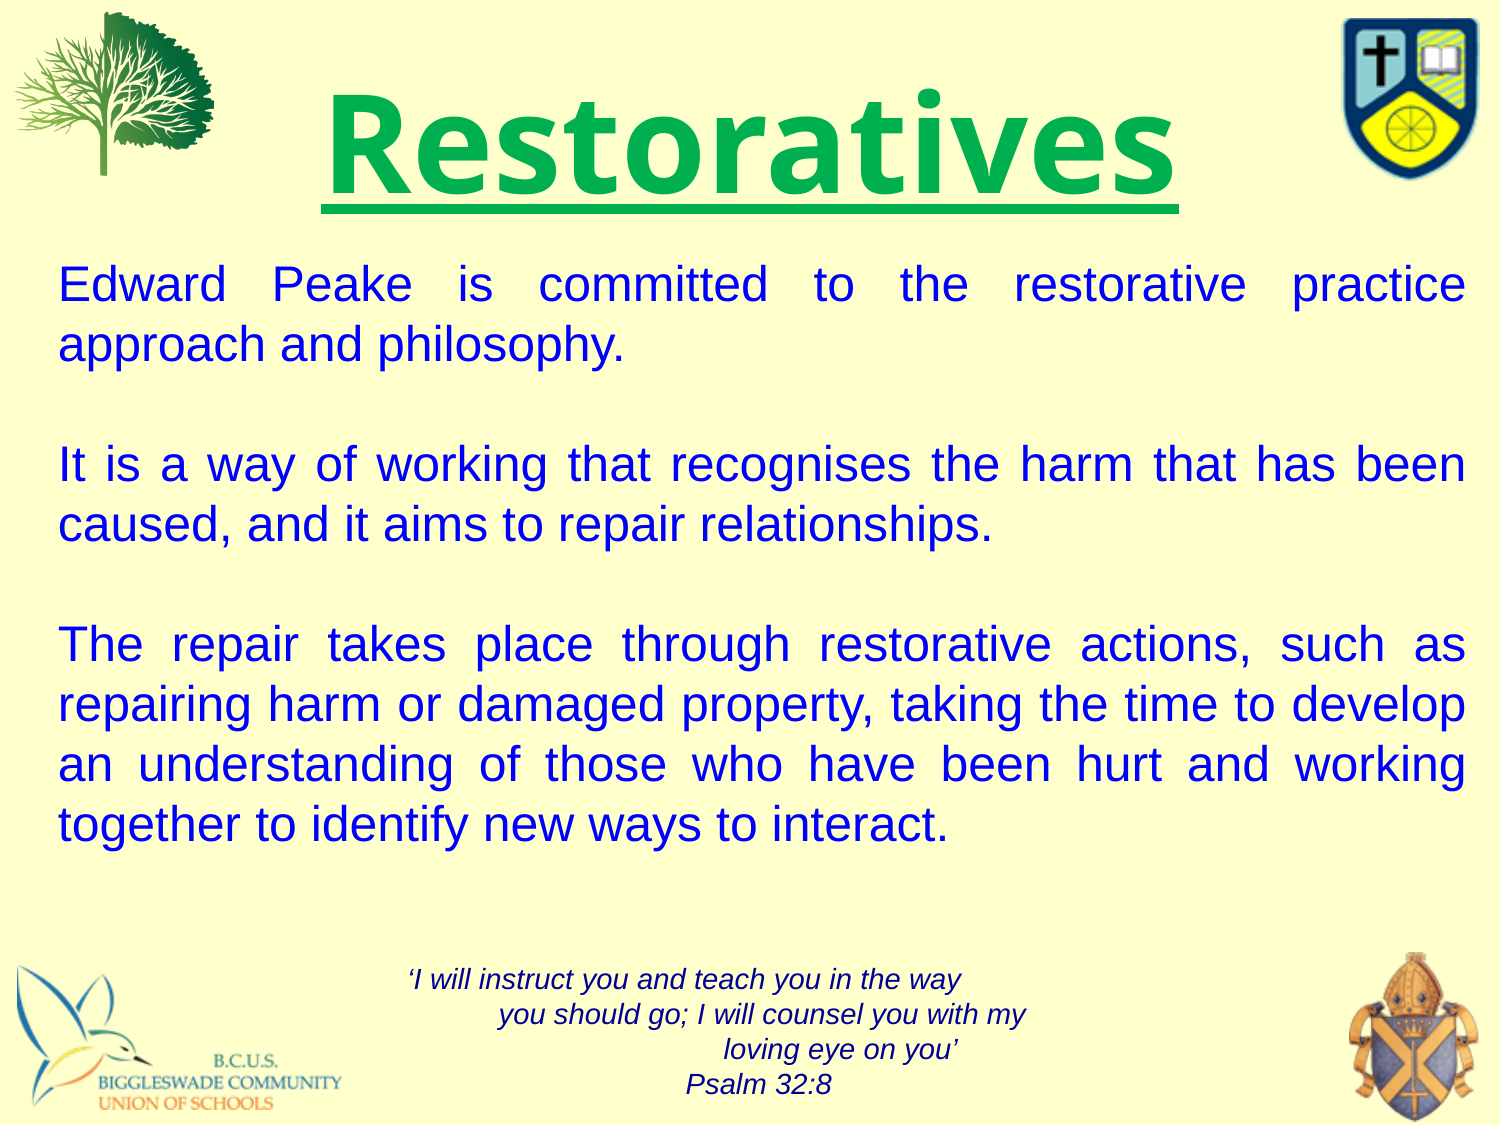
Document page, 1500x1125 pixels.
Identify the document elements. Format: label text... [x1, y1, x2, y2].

title Restoratives [75, 45, 1425, 233]
text_box Edward Peake is committed to the restorative practice approach and philosophy. It is a way of working that recognises the harm that has been caused, and it aims to repair relationships. The repair takes place through restorative actions, such as repairing harm or damaged property, taking the time to develop an understanding of those who have been hurt and working together to identify new ways to interact. [42, 244, 1483, 865]
picture [1340, 18, 1480, 185]
picture [1349, 951, 1480, 1123]
picture [17, 963, 345, 1110]
text_box ‘I will instruct you and teach you in the way you should go; I will counsel you with my loving eye on you’ Psalm 32:8 [383, 952, 1134, 1108]
picture [0, 0, 227, 188]
